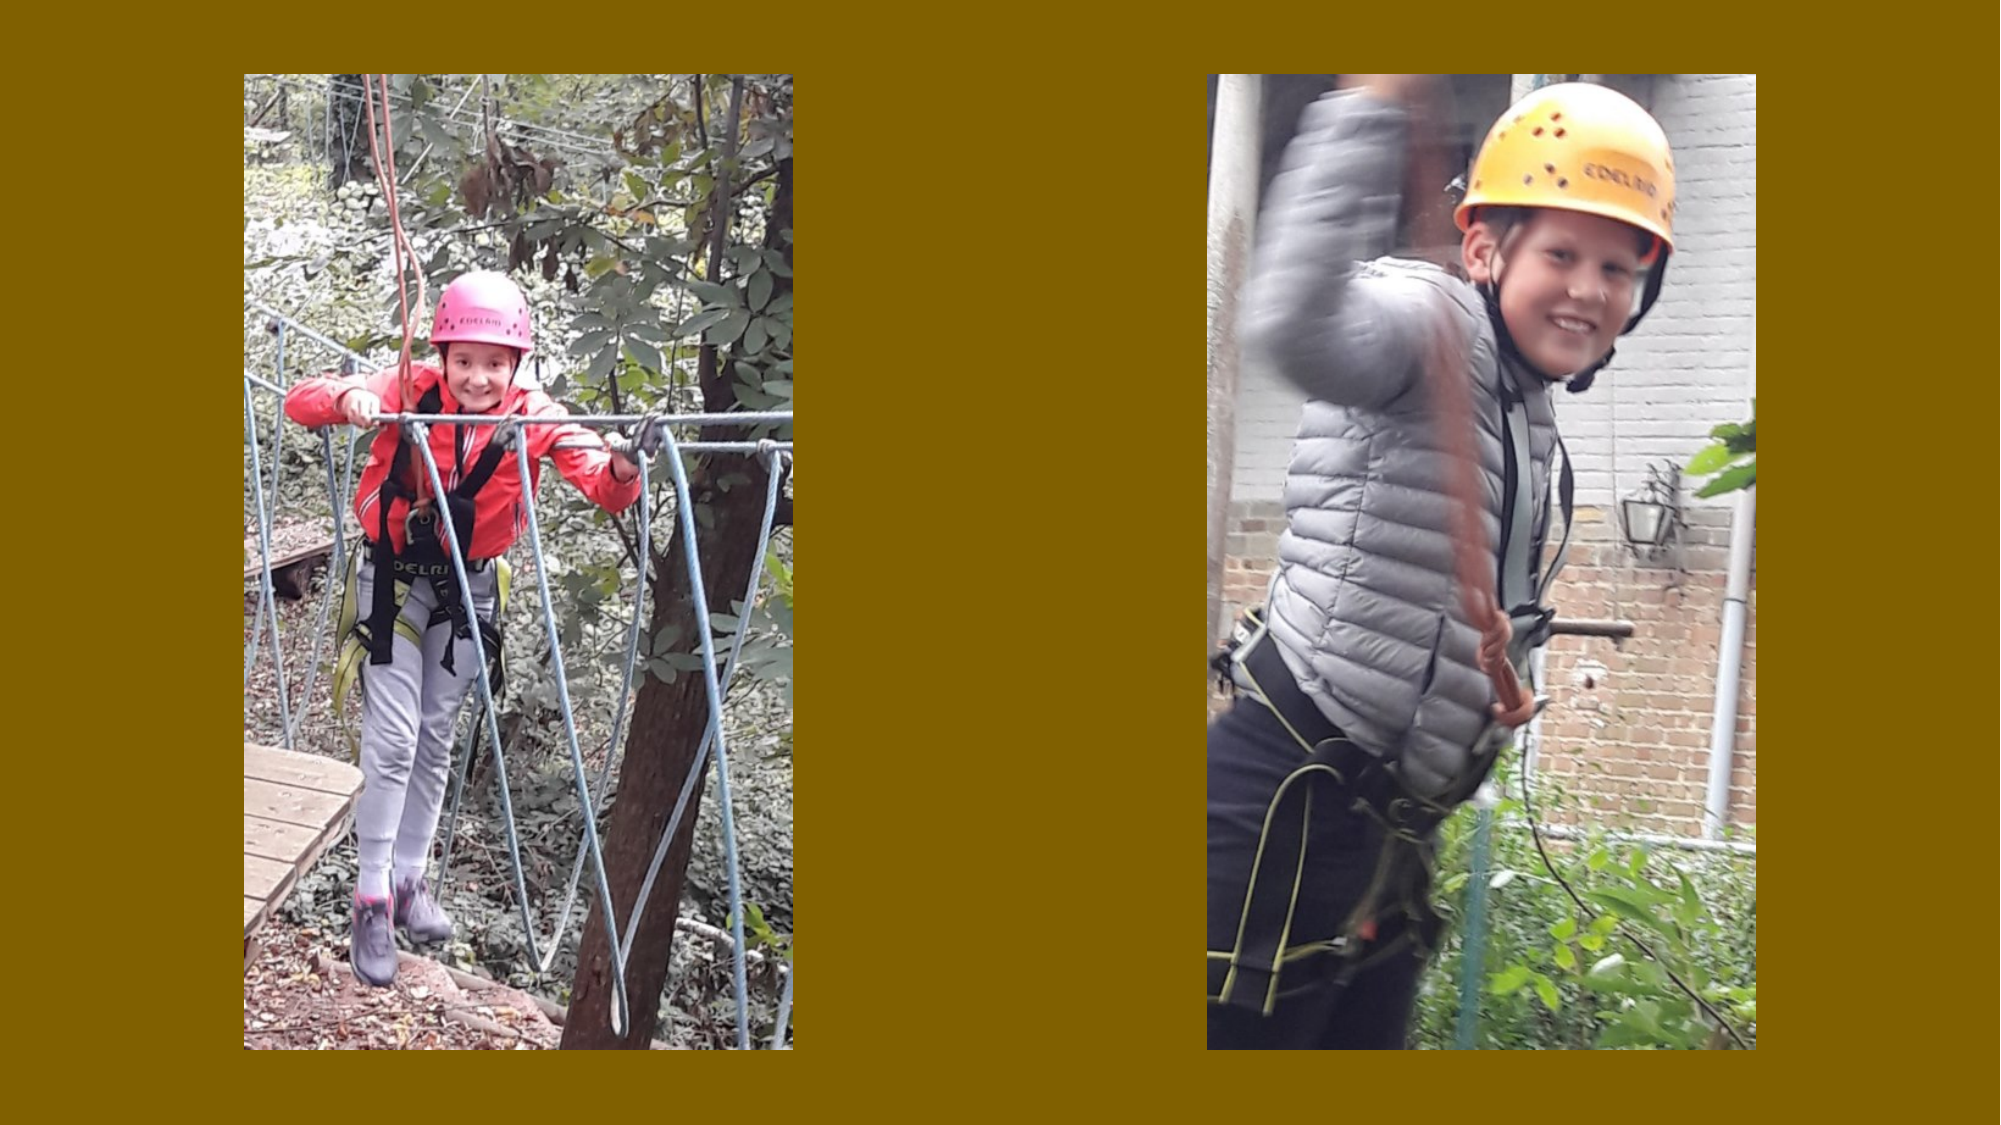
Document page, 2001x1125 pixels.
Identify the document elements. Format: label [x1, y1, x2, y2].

picture [244, 74, 793, 1050]
picture [1206, 74, 1756, 1050]
